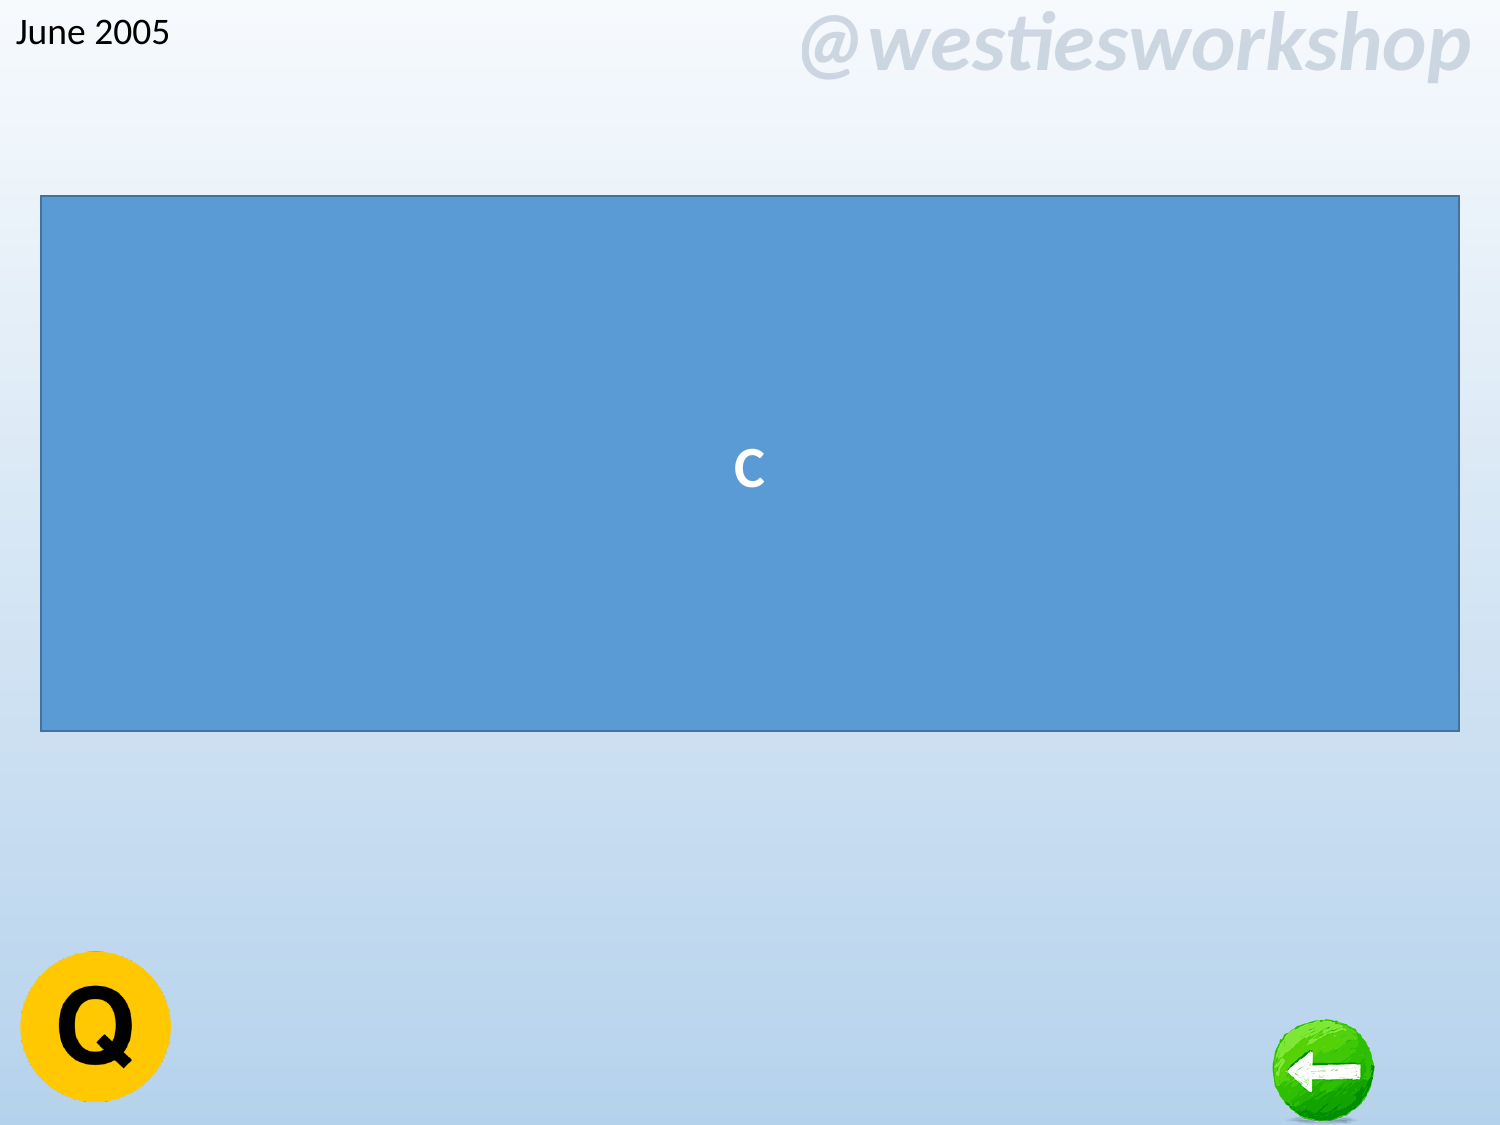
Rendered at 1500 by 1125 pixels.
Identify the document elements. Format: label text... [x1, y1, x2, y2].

picture [1270, 1019, 1376, 1125]
picture [0, 928, 195, 1125]
picture [41, 196, 1459, 732]
text_box June 2005 [1, 0, 186, 60]
